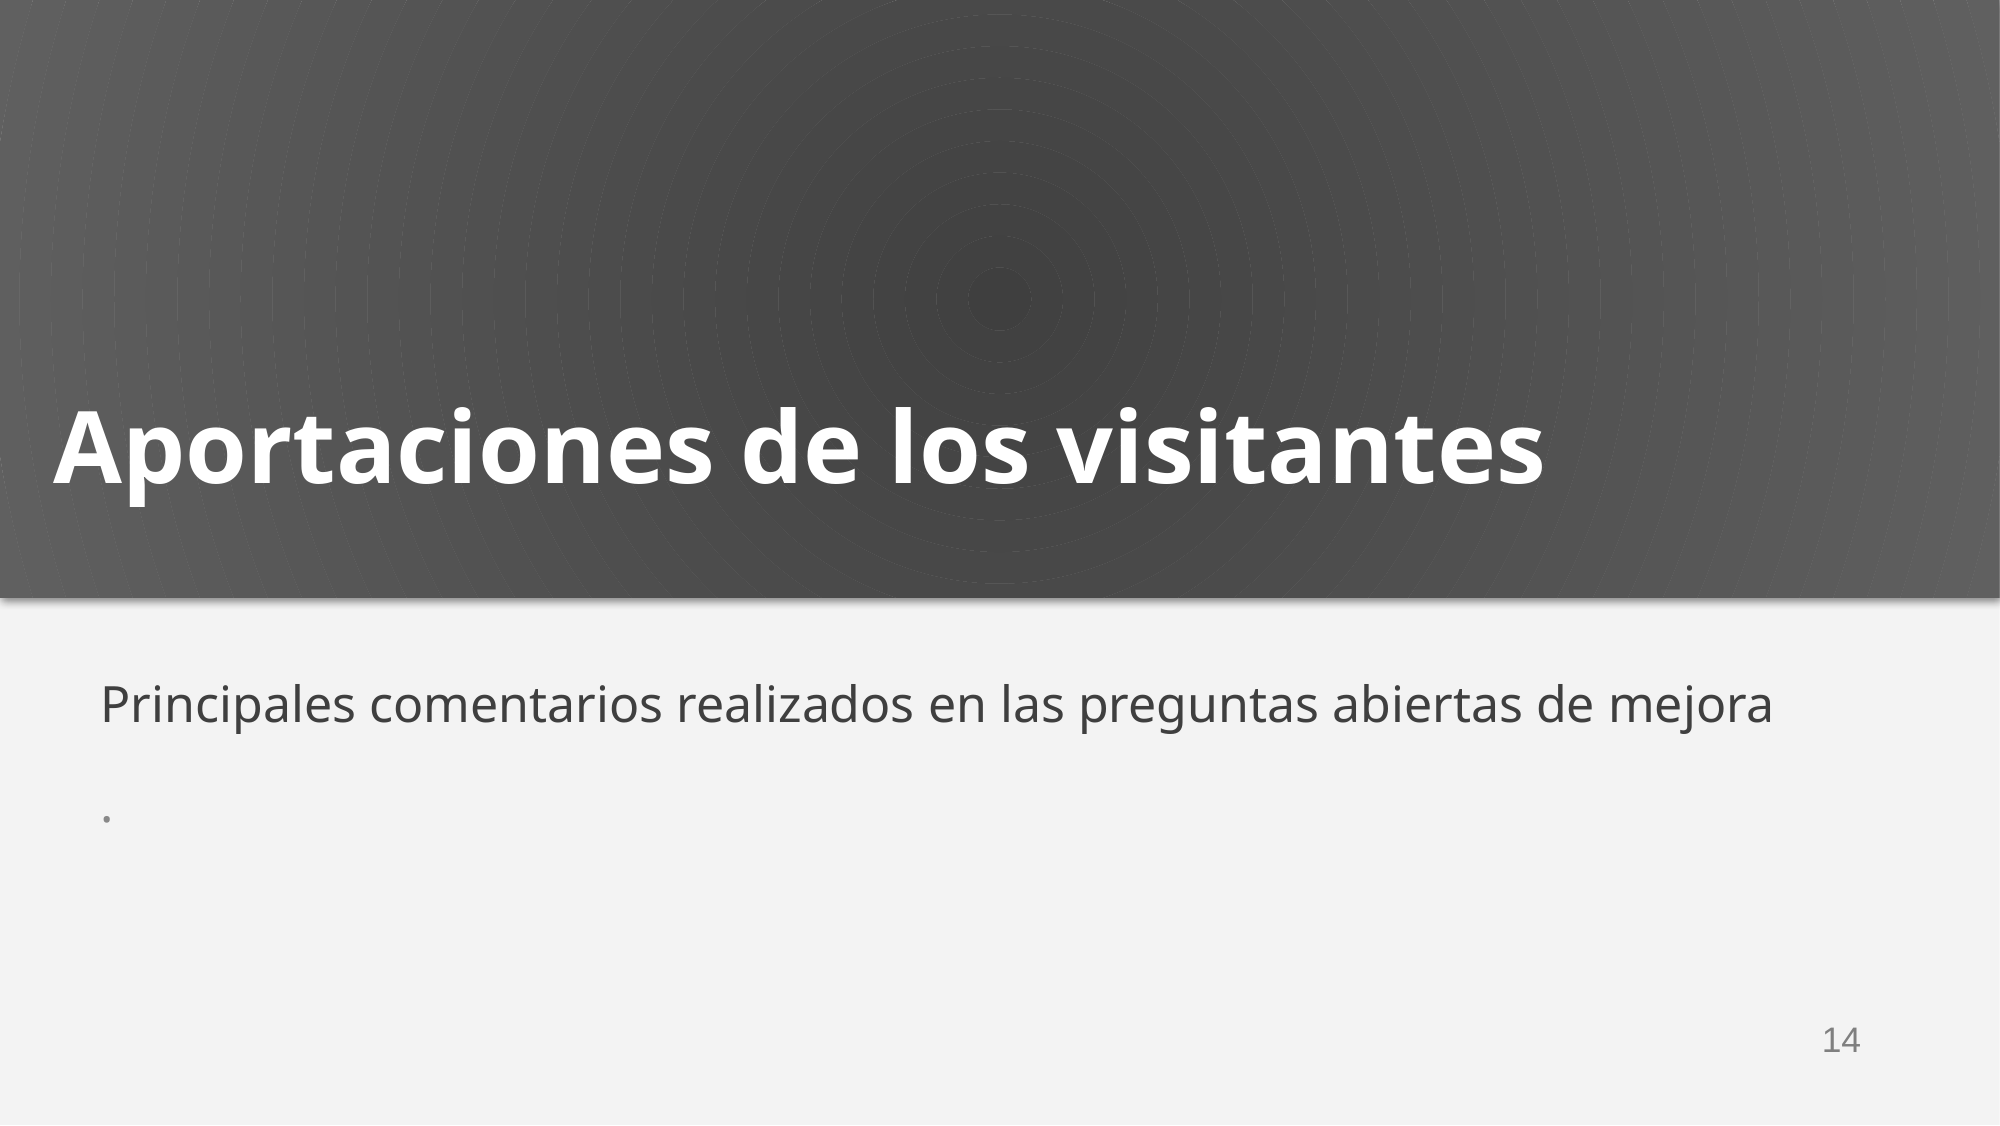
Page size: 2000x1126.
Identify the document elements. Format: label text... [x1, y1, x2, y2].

slide_number ‹#› [1412, 1008, 1880, 1069]
text_box Principales comentarios realizados en las preguntas abiertas de mejora . [72, 617, 1928, 857]
text_box Aportaciones de los visitantes [53, 327, 1697, 560]
text_box [0, 0, 2000, 598]
